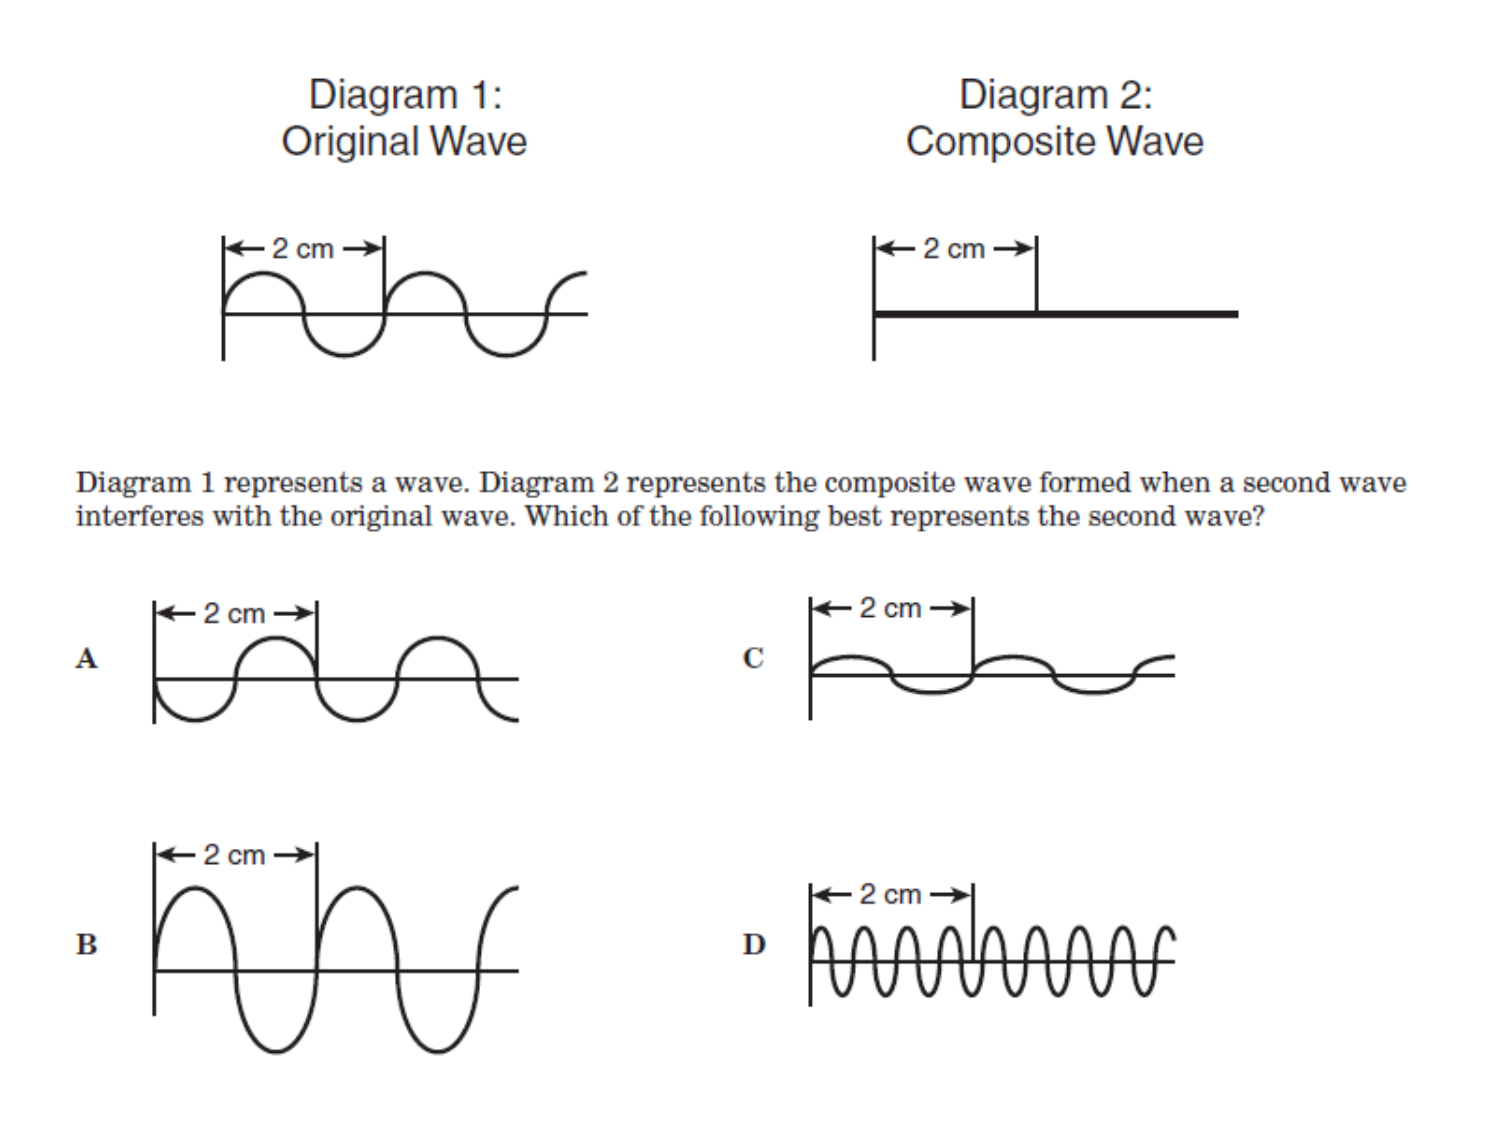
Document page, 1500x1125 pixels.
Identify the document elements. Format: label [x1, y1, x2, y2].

picture [49, 49, 1454, 1082]
